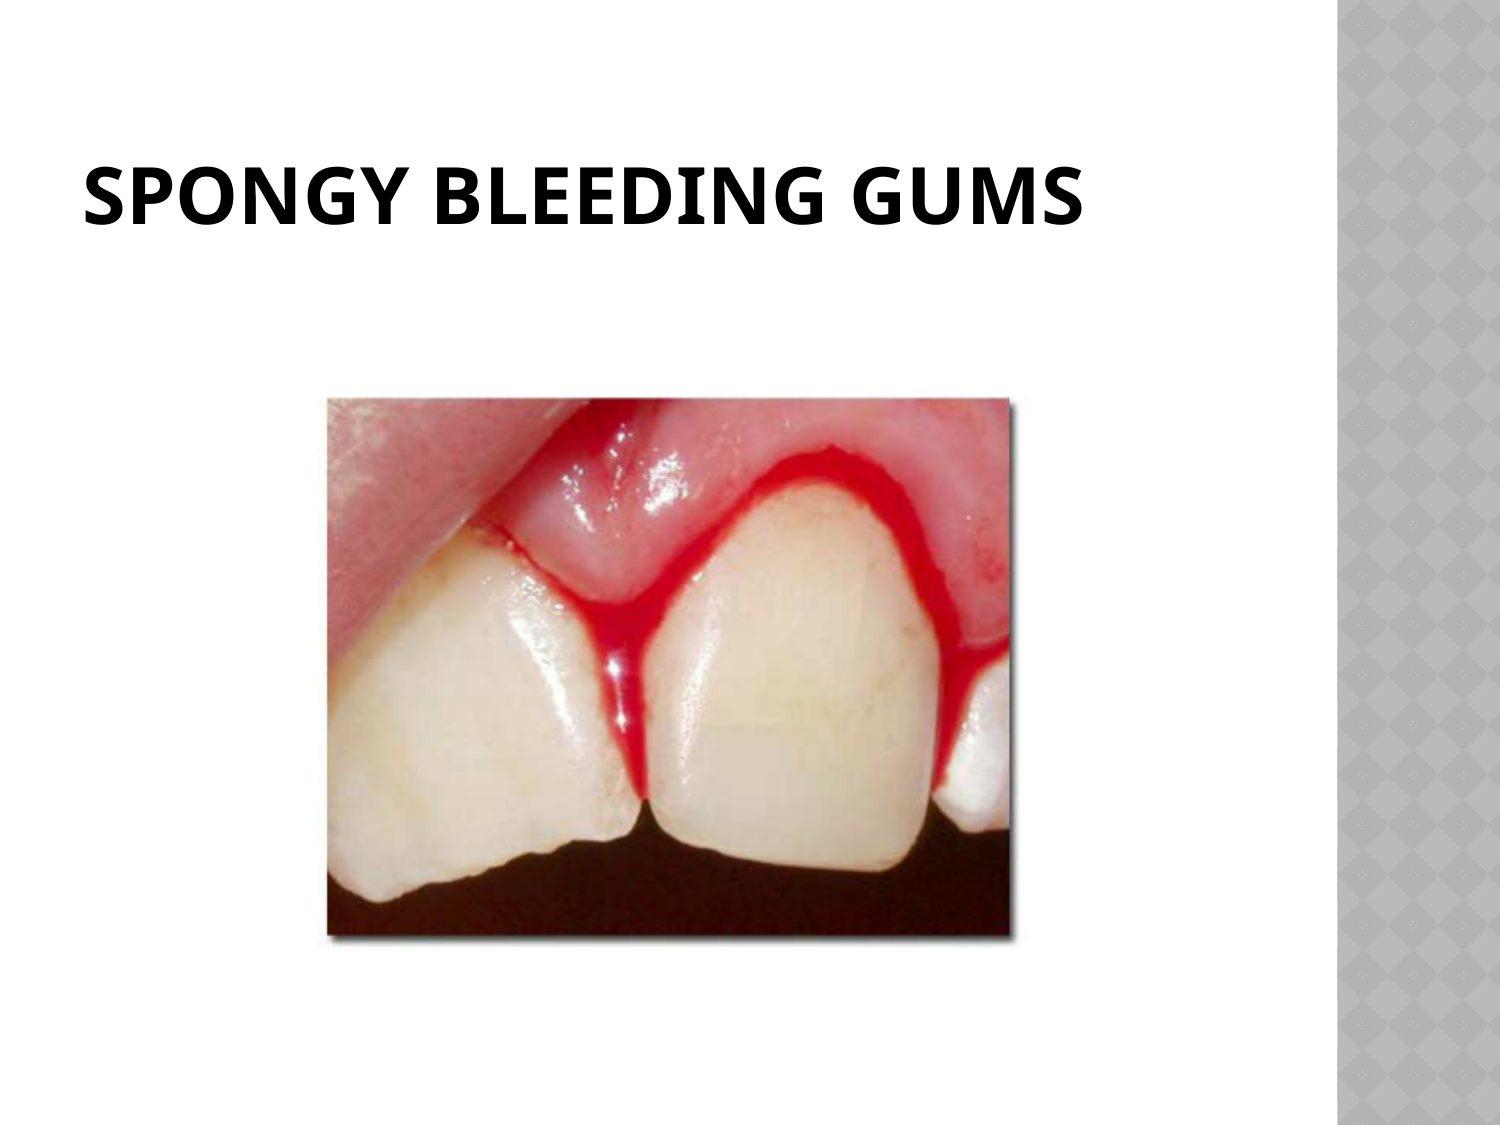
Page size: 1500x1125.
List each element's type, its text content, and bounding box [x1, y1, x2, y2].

title Spongy bleeding gums [75, 52, 1263, 240]
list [293, 375, 1045, 948]
